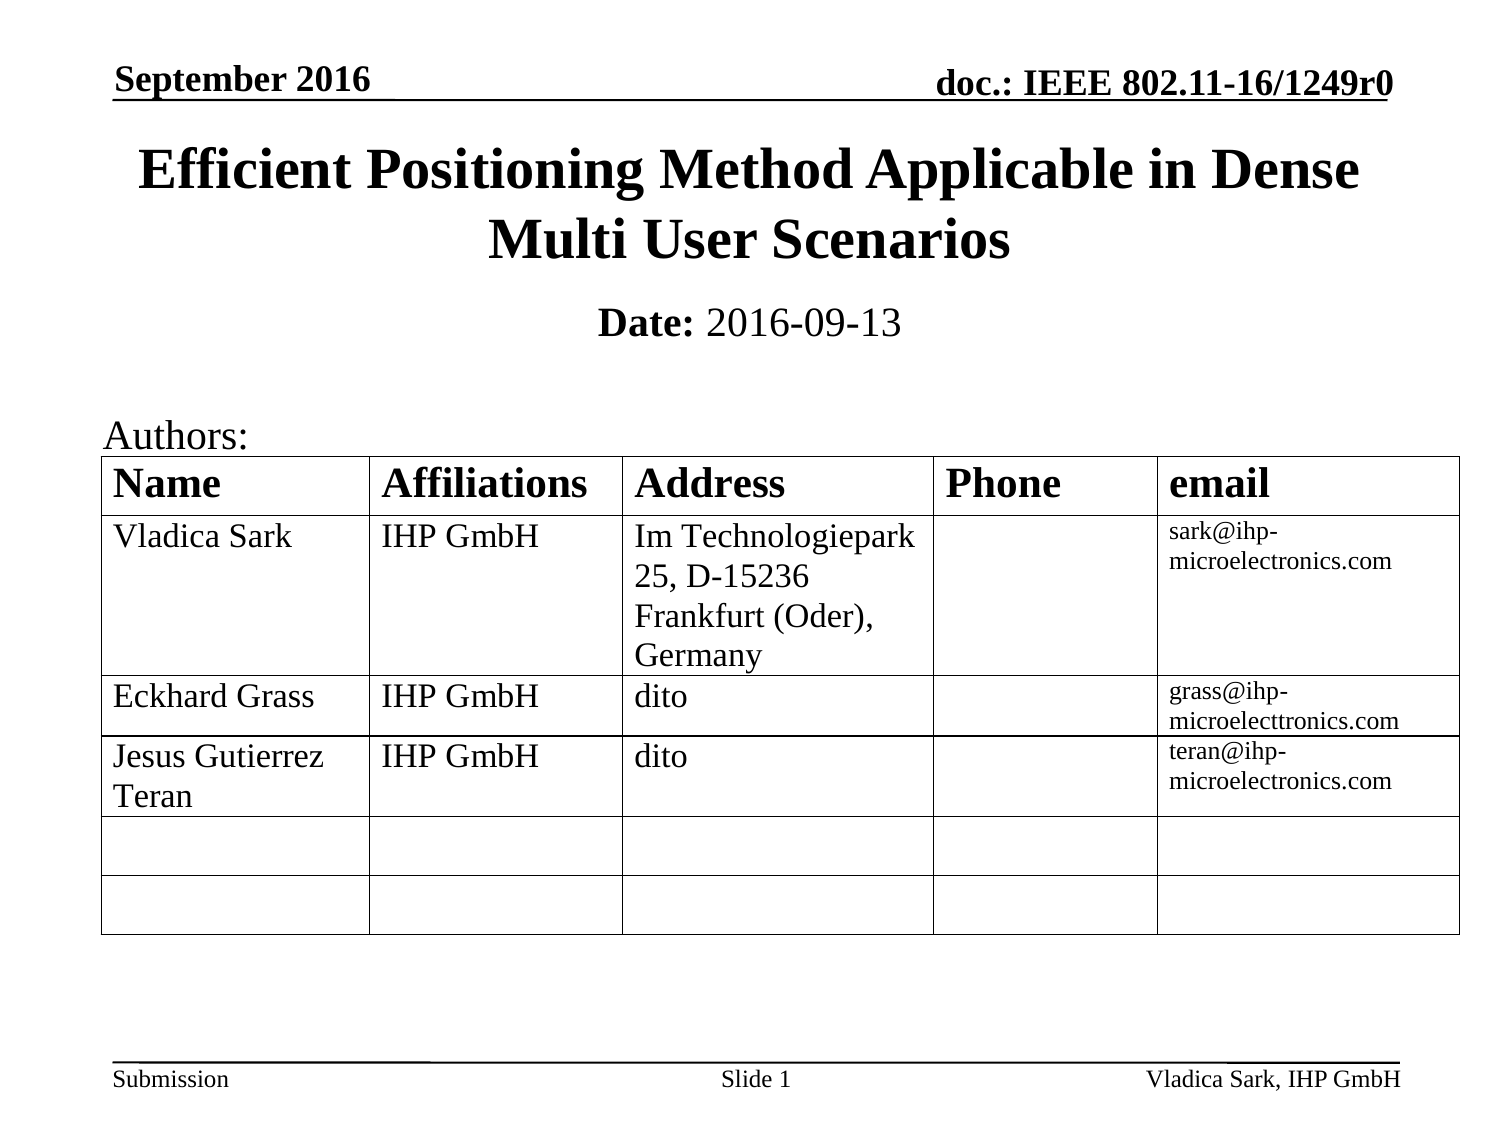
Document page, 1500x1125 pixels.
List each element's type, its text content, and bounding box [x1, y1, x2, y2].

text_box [84, 455, 1488, 986]
text_box Authors: [87, 399, 325, 454]
title Efficient Positioning Method Applicable in Dense Multi User Scenarios [112, 112, 1388, 287]
slide_number Slide 1 [712, 1061, 800, 1123]
list Date: 2016-09-13 [112, 287, 1388, 353]
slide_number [114, 54, 493, 100]
footer Vladica Sark, IHP GmbH [902, 1061, 1402, 1093]
